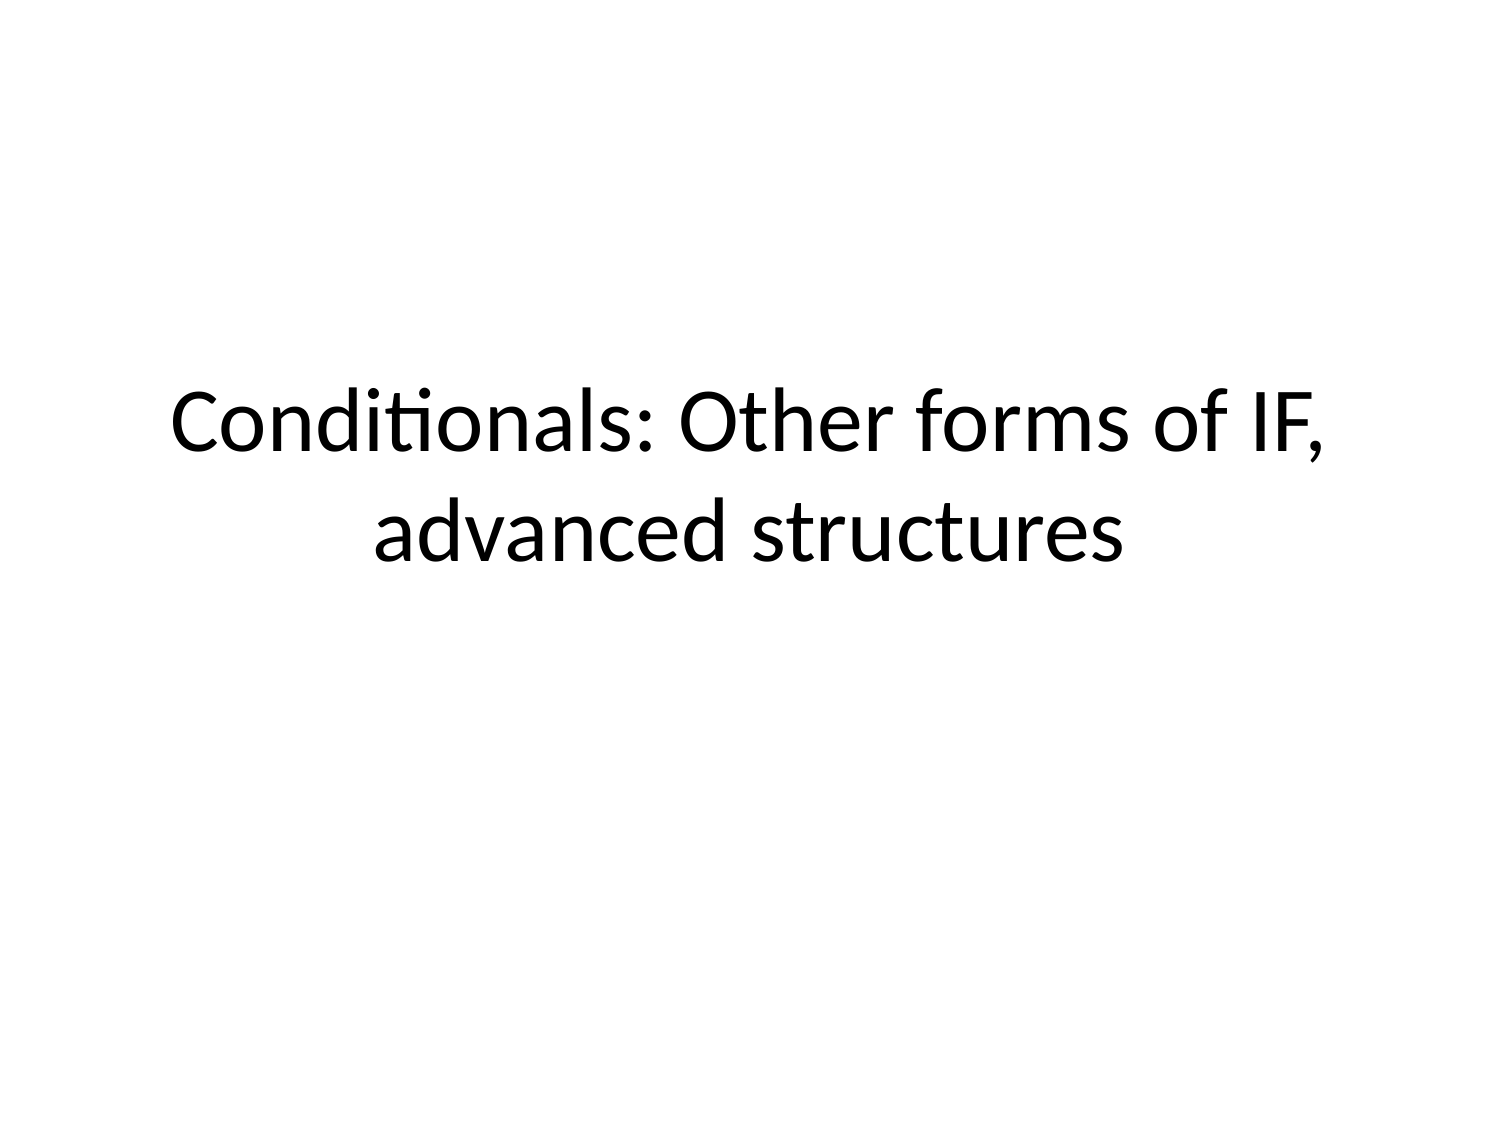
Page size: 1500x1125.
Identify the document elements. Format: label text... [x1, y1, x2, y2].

title Conditionals: Other forms of IF, advanced structures [112, 349, 1388, 591]
